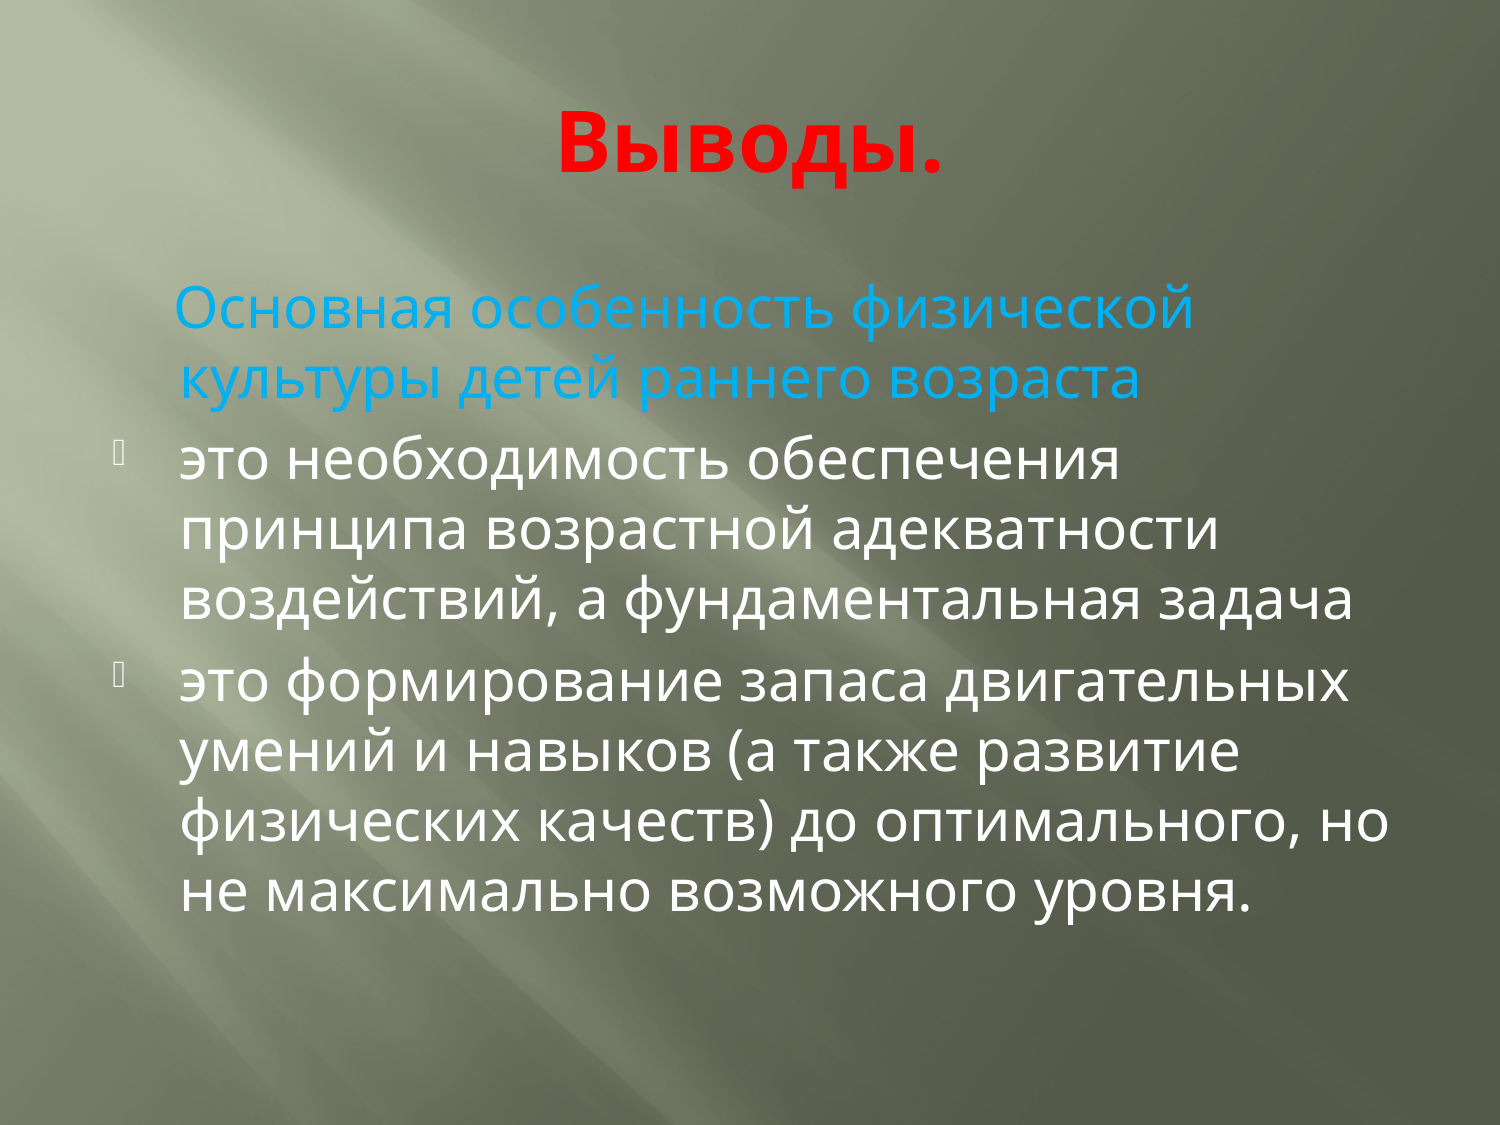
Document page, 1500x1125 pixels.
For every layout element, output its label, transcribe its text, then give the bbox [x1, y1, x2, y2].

list Основная особенность физической культуры детей раннего возраста это необходимость обеспечения принципа возрастной адекватности воздействий, а фундаментальная задача это формирование запаса двигательных умений и навыков (а также развитие физических качеств) до оптимального, но не максимально возможного уровня. [75, 262, 1425, 1035]
title Выводы. [75, 45, 1425, 233]
